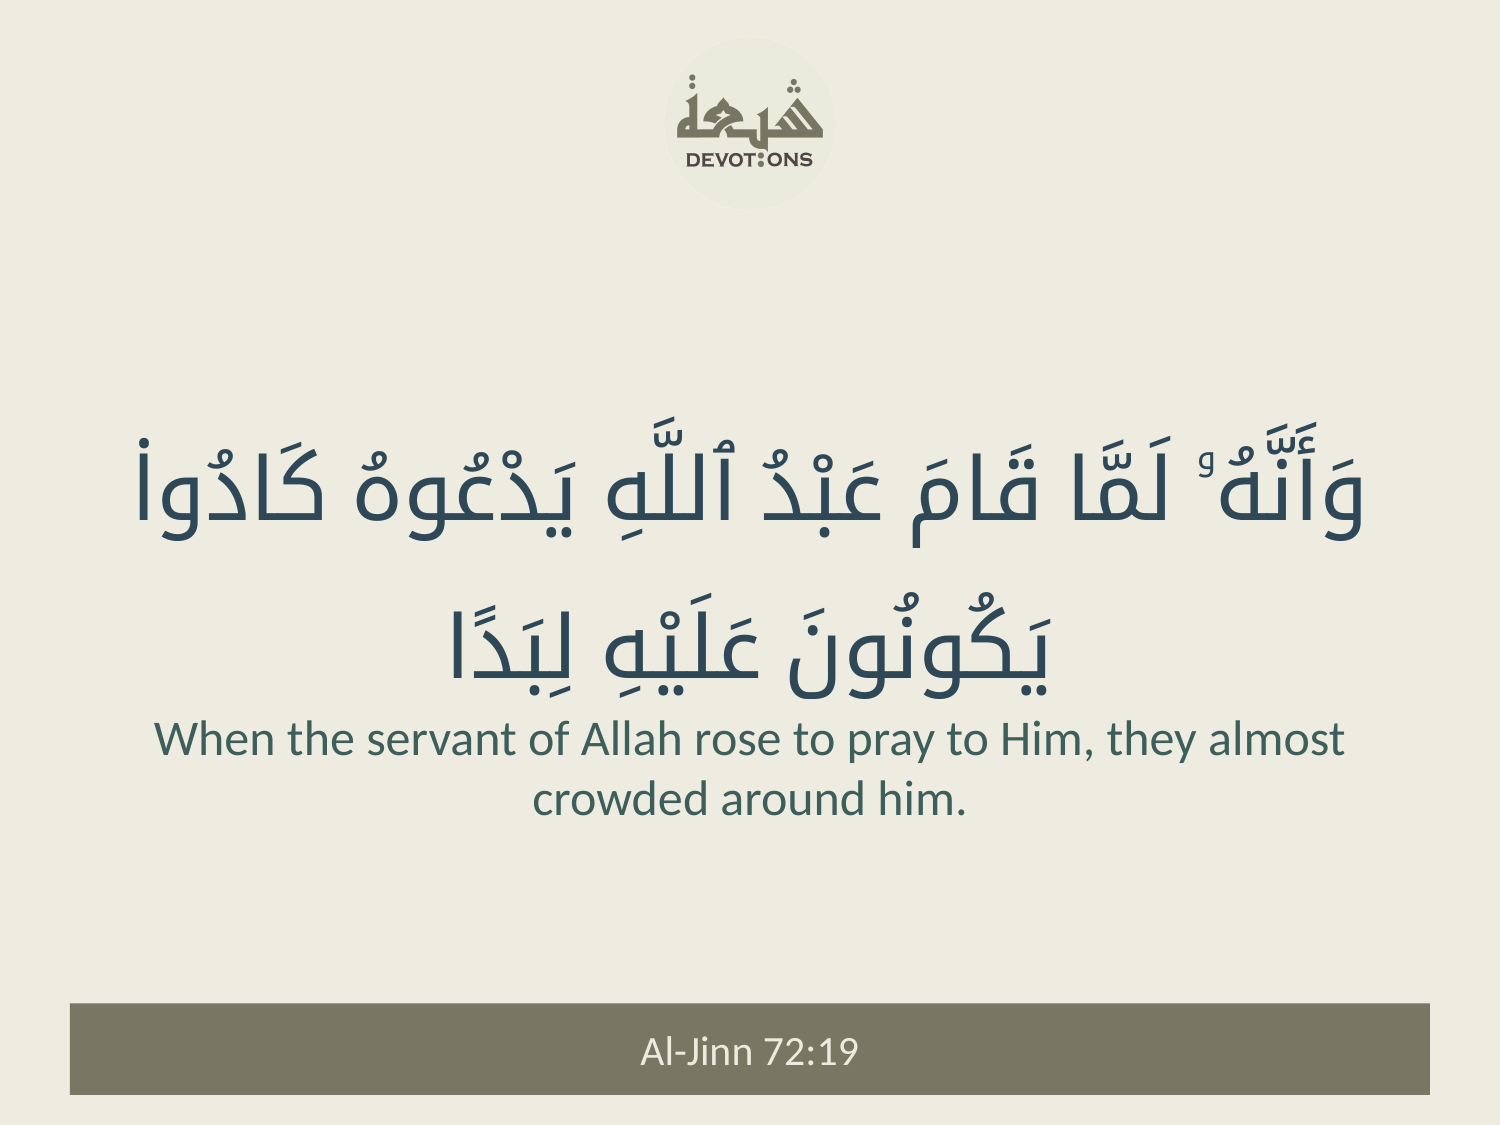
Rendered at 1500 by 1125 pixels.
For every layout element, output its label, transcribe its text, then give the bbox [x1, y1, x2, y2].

list وَأَنَّهُۥ لَمَّا قَامَ عَبْدُ ٱللَّهِ يَدْعُوهُ كَادُوا۟ يَكُونُونَ عَلَيْهِ لِبَدًا When the servant of Allah rose to pray to Him, they almost crowded around him. [69, 203, 1430, 1003]
picture [656, 29, 844, 203]
list Al-Jinn 72:19 [69, 1003, 1430, 1095]
